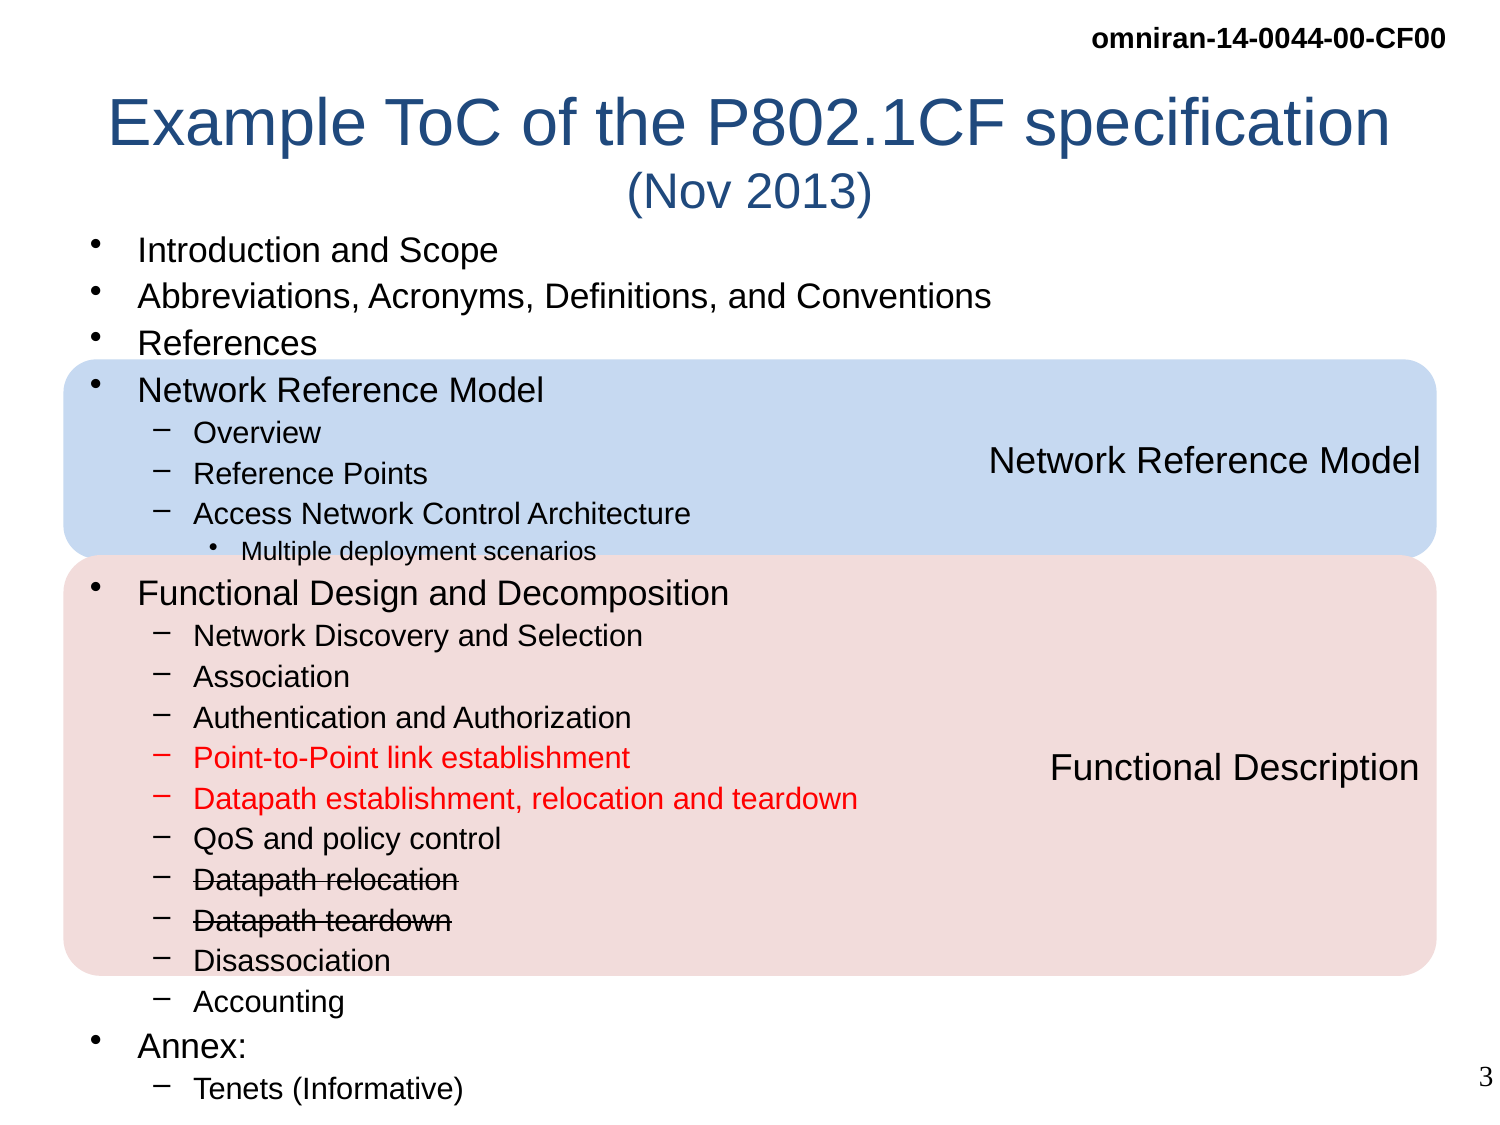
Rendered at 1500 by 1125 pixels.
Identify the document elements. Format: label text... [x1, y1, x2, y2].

text_box Functional Description [1425, 565, 1437, 966]
text_box Functional Description [63, 565, 75, 966]
text_box Network Reference Model [1425, 367, 1437, 551]
title Example ToC of the P802.1CF specification (Nov 2013) [75, 45, 1425, 215]
text_box Network Reference Model [63, 367, 75, 551]
list Introduction and Scope Abbreviations, Acronyms, Definitions, and Conventions References Network Reference Model Overview Reference Points Access Network Control Architecture Multiple deployment scenarios Functional Design and Decomposition Network Discovery and Selection Association Authentication and Authorization Point-to-Point link establishment Datapath establishment, relocation and teardown QoS and policy control Datapath relocation Datapath teardown Disassociation Accounting Annex: Tenets (Informative) [75, 215, 1425, 1125]
